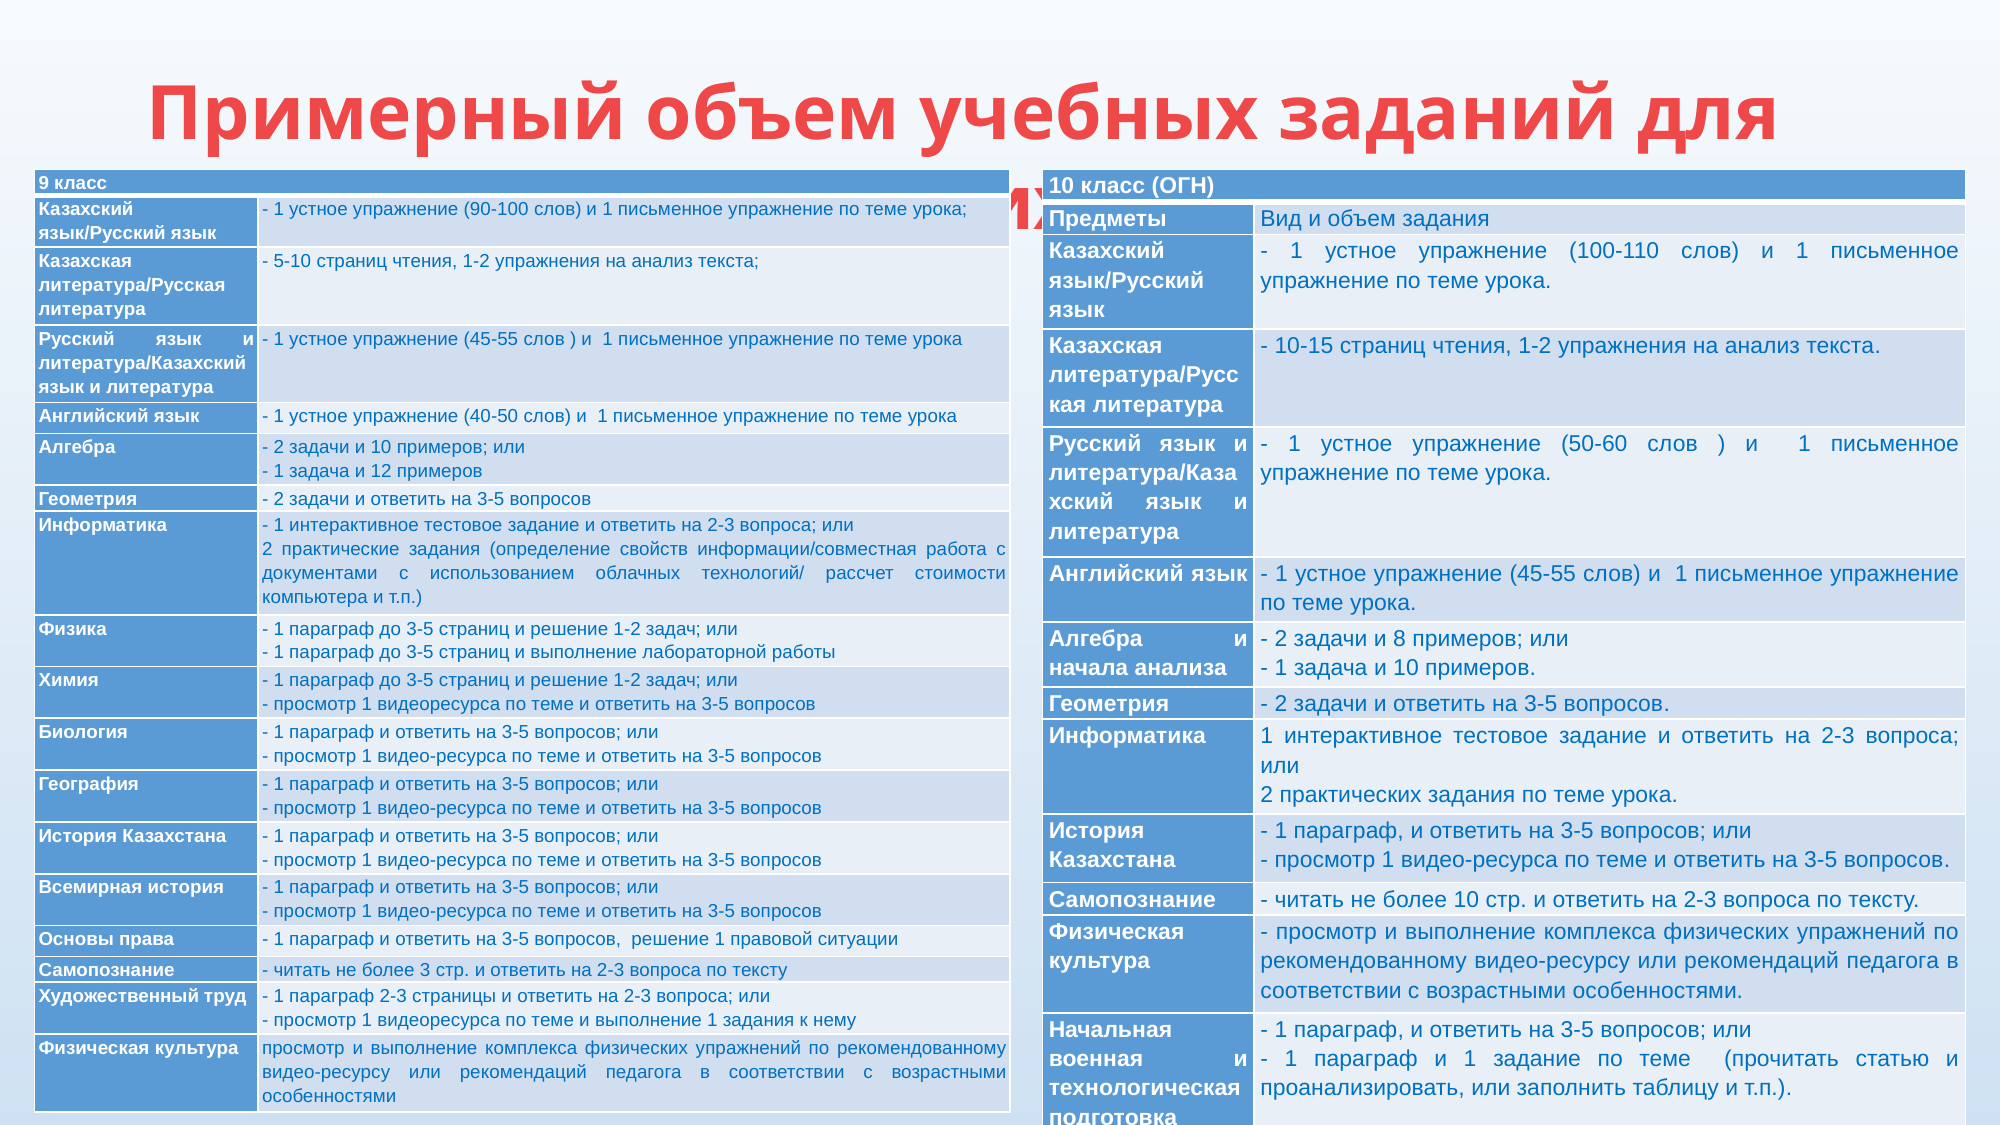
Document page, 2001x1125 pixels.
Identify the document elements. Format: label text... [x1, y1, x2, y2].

table_header 9 класс [35, 170, 1009, 193]
table_cell Алгебра [35, 434, 257, 484]
table_cell Казахская литература/Русская литература [1043, 330, 1253, 426]
table_cell Физическая культура [1043, 916, 1253, 1012]
table_cell - 2 задачи и ответить на 3-5 вопросов. [1255, 688, 1965, 718]
text_box Примерный объем учебных заданий для учащихся [0, 57, 1928, 252]
table_cell Физическая культура [35, 1035, 257, 1111]
table_cell - 1 параграф до 3-5 страниц и решение 1-2 задач; или - 1 параграф до 3-5 страниц и выполнение лабораторной работы [259, 616, 1009, 666]
table_cell - 1 параграф 2-3 страницы и ответить на 2-3 вопроса; или - просмотр 1 видеоресурса по теме и выполнение 1 задания к нему [259, 983, 1009, 1033]
table_cell Русский язык и литература/Казахский язык и литература [35, 326, 257, 402]
table_cell Казахский язык/Русский язык [35, 198, 257, 246]
table_cell - 1 устное упражнение (100-110 слов) и 1 письменное упражнение по теме урока. [1255, 235, 1965, 328]
table_cell Английский язык [1043, 558, 1253, 621]
table_header 10 класс (ОГН) [1043, 170, 1965, 199]
table_cell просмотр и выполнение комплекса физических упражнений по рекомендованному видео-ресурсу или рекомендаций педагога в соответствии с возрастными особенностями [259, 1035, 1009, 1111]
table_cell Английский язык [35, 403, 257, 433]
table_cell - 2 задачи и ответить на 3-5 вопросов [259, 486, 1009, 510]
table_cell - 1 интерактивное тестовое задание и ответить на 2-3 вопроса; или 2 практические задания (определение свойств информации/совместная работа с документами с использованием облачных технологий/ рассчет стоимости компьютера и т.п.) [259, 512, 1009, 614]
table_cell - читать не более 3 стр. и ответить на 2-3 вопроса по тексту [259, 957, 1009, 981]
table_cell Самопознание [1043, 883, 1253, 914]
table_cell Предметы [1043, 205, 1253, 234]
table_cell Физика [35, 616, 257, 666]
table_cell - 1 параграф, и ответить на 3-5 вопросов; или - просмотр 1 видео-ресурса по теме и ответить на 3-5 вопросов. [1255, 815, 1965, 882]
table_cell - 1 устное упражнение (40-50 слов) и 1 письменное упражнение по теме урока [259, 403, 1009, 433]
table_cell - 1 параграф до 3-5 страниц и решение 1-2 задач; или - просмотр 1 видеоресурса по теме и ответить на 3-5 вопросов [259, 667, 1009, 717]
table_cell Русский язык и литература/Казахский язык и литература [1043, 428, 1253, 556]
table_cell - 1 параграф и ответить на 3-5 вопросов; или - просмотр 1 видео-ресурса по теме и ответить на 3-5 вопросов [259, 719, 1009, 769]
table_cell - 2 задачи и 10 примеров; или - 1 задача и 12 примеров [259, 434, 1009, 484]
table_cell - 1 устное упражнение (45-55 слов) и 1 письменное упражнение по теме урока. [1255, 558, 1965, 621]
table_cell Информатика [35, 512, 257, 614]
table_cell Геометрия [35, 486, 257, 510]
table_cell - 2 задачи и 8 примеров; или - 1 задача и 10 примеров. [1255, 623, 1965, 686]
table_cell Казахская литература/Русская литература [35, 248, 257, 324]
table_cell - 1 устное упражнение (45-55 слов ) и 1 письменное упражнение по теме урока [259, 326, 1009, 402]
table_cell Казахский язык/Русский язык [1043, 235, 1253, 328]
table_cell Самопознание [35, 957, 257, 981]
table_cell Алгебра и начала анализа [1043, 623, 1253, 686]
table_cell 1 интерактивное тестовое задание и ответить на 2-3 вопроса; или 2 практических задания по теме урока. [1255, 720, 1965, 813]
table_cell Химия [35, 667, 257, 717]
table_cell - 1 параграф, и ответить на 3-5 вопросов; или - 1 параграф и 1 задание по теме (прочитать статью и проанализировать, или заполнить таблицу и т.п.). [1255, 1014, 1965, 1125]
table_cell - читать не более 10 стр. и ответить на 2-3 вопроса по тексту. [1255, 883, 1965, 914]
table_cell - просмотр и выполнение комплекса физических упражнений по рекомендованному видео-ресурсу или рекомендаций педагога в соответствии с возрастными особенностями. [1255, 916, 1965, 1012]
table_cell - 5-10 страниц чтения, 1-2 упражнения на анализ текста; [259, 248, 1009, 324]
table_cell Художественный труд [35, 983, 257, 1033]
table_cell - 10-15 страниц чтения, 1-2 упражнения на анализ текста. [1255, 330, 1965, 426]
table_cell География [35, 771, 257, 821]
table_cell Начальная военная и технологическая подготовка [1043, 1014, 1253, 1125]
table_cell История Казахстана [35, 823, 257, 873]
table_cell Всемирная история [35, 875, 257, 925]
table_cell - 1 параграф и ответить на 3-5 вопросов; или - просмотр 1 видео-ресурса по теме и ответить на 3-5 вопросов [259, 771, 1009, 821]
table_cell - 1 параграф и ответить на 3-5 вопросов, решение 1 правовой ситуации [259, 926, 1009, 956]
table_cell Вид и объем задания [1255, 205, 1965, 234]
table_cell - 1 параграф и ответить на 3-5 вопросов; или - просмотр 1 видео-ресурса по теме и ответить на 3-5 вопросов [259, 875, 1009, 925]
table_cell Геометрия [1043, 688, 1253, 718]
table_cell Информатика [1043, 720, 1253, 813]
table_cell История Казахстана [1043, 815, 1253, 882]
table_cell - 1 устное упражнение (50-60 слов ) и 1 письменное упражнение по теме урока. [1255, 428, 1965, 556]
table_cell - 1 параграф и ответить на 3-5 вопросов; или - просмотр 1 видео-ресурса по теме и ответить на 3-5 вопросов [259, 823, 1009, 873]
table_cell Биология [35, 719, 257, 769]
table_cell - 1 устное упражнение (90-100 слов) и 1 письменное упражнение по теме урока; [259, 198, 1009, 246]
table_cell Основы права [35, 926, 257, 956]
